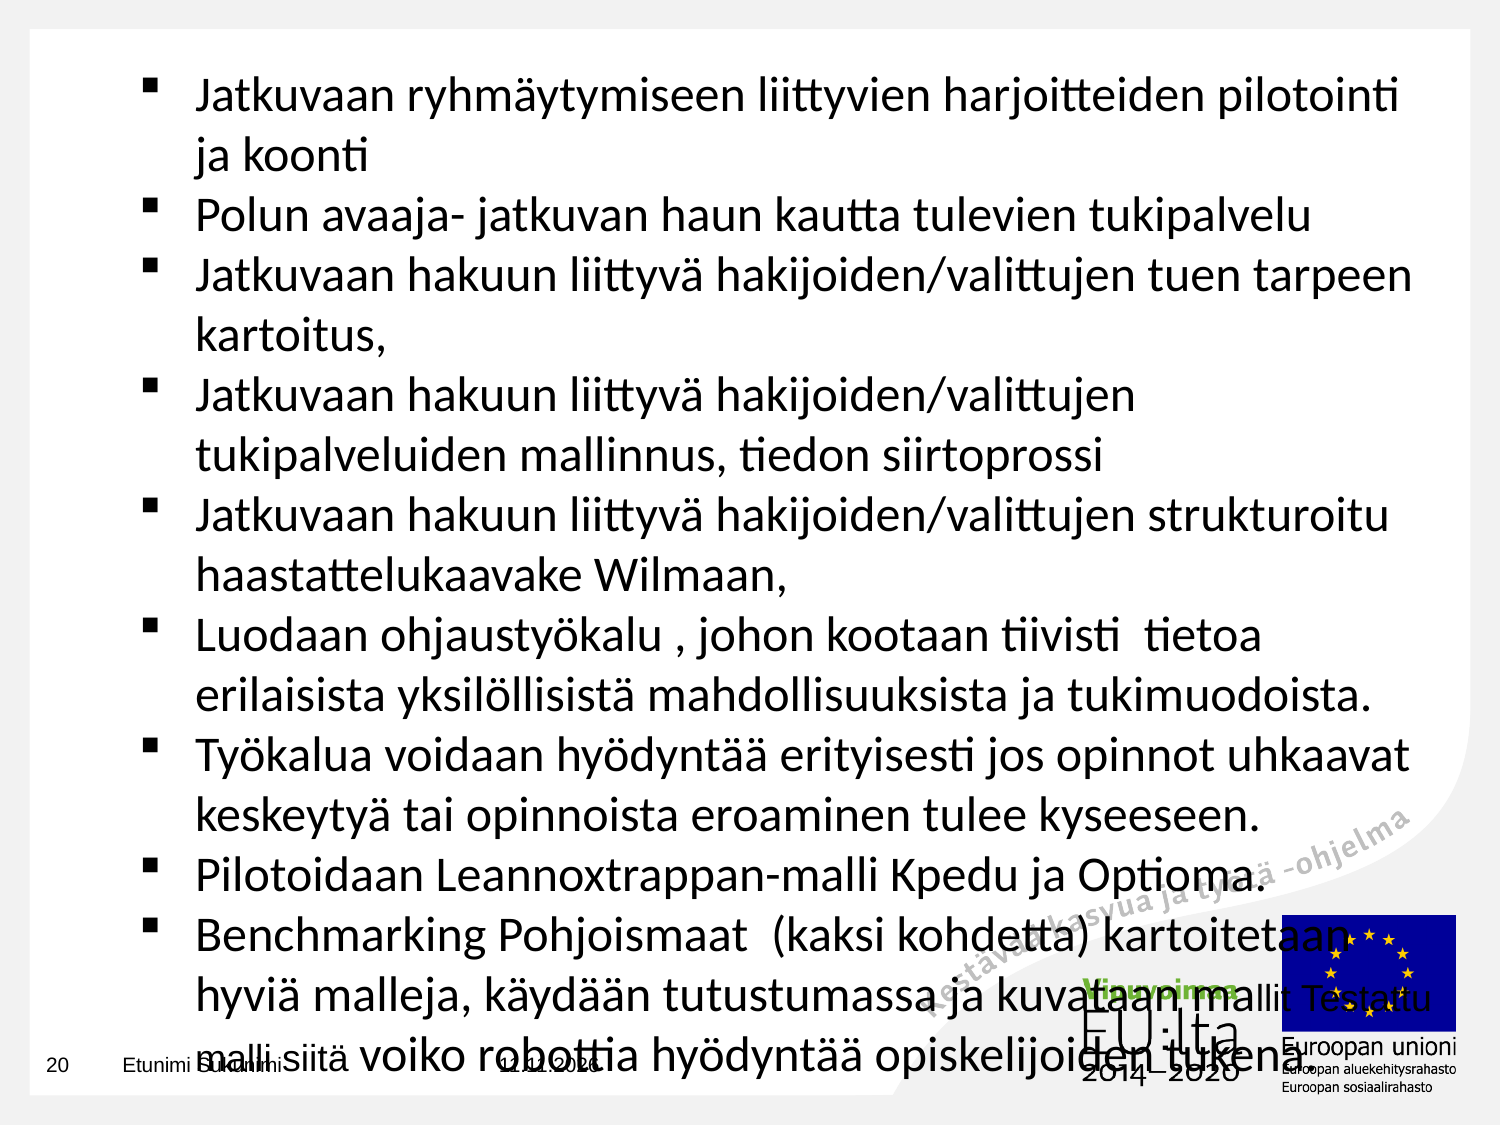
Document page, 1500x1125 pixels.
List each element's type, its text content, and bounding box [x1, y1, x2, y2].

text_box Jatkuvaan ryhmäytymiseen liittyvien harjoitteiden pilotointi ja koonti Polun avaaja- jatkuvan haun kautta tulevien tukipalvelu Jatkuvaan hakuun liittyvä hakijoiden/valittujen tuen tarpeen kartoitus, Jatkuvaan hakuun liittyvä hakijoiden/valittujen tukipalveluiden mallinnus, tiedon siirtoprossi Jatkuvaan hakuun liittyvä hakijoiden/valittujen strukturoitu haastattelukaavake Wilmaan, Luodaan ohjaustyökalu , johon kootaan tiivisti tietoa erilaisista yksilöllisistä mahdollisuuksista ja tukimuodoista. Työkalua voidaan hyödyntää erityisesti jos opinnot uhkaavat keskeytyä tai opinnoista eroaminen tulee kyseeseen. Pilotoidaan Leannoxtrappan-malli Kpedu ja Optioma. Benchmarking Pohjoismaat (kaksi kohdetta) kartoitetaan hyviä malleja, käydään tutustumassa ja kuvataan mallit Testattu malli siitä voiko robottia hyödyntää opiskelijoiden tukena. [123, 54, 1459, 1090]
picture [0, 0, 1500, 1125]
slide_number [437, 1090, 615, 1094]
footer Etunimi Sukunimi [107, 1035, 433, 1094]
slide_number 20 [31, 1035, 102, 1094]
